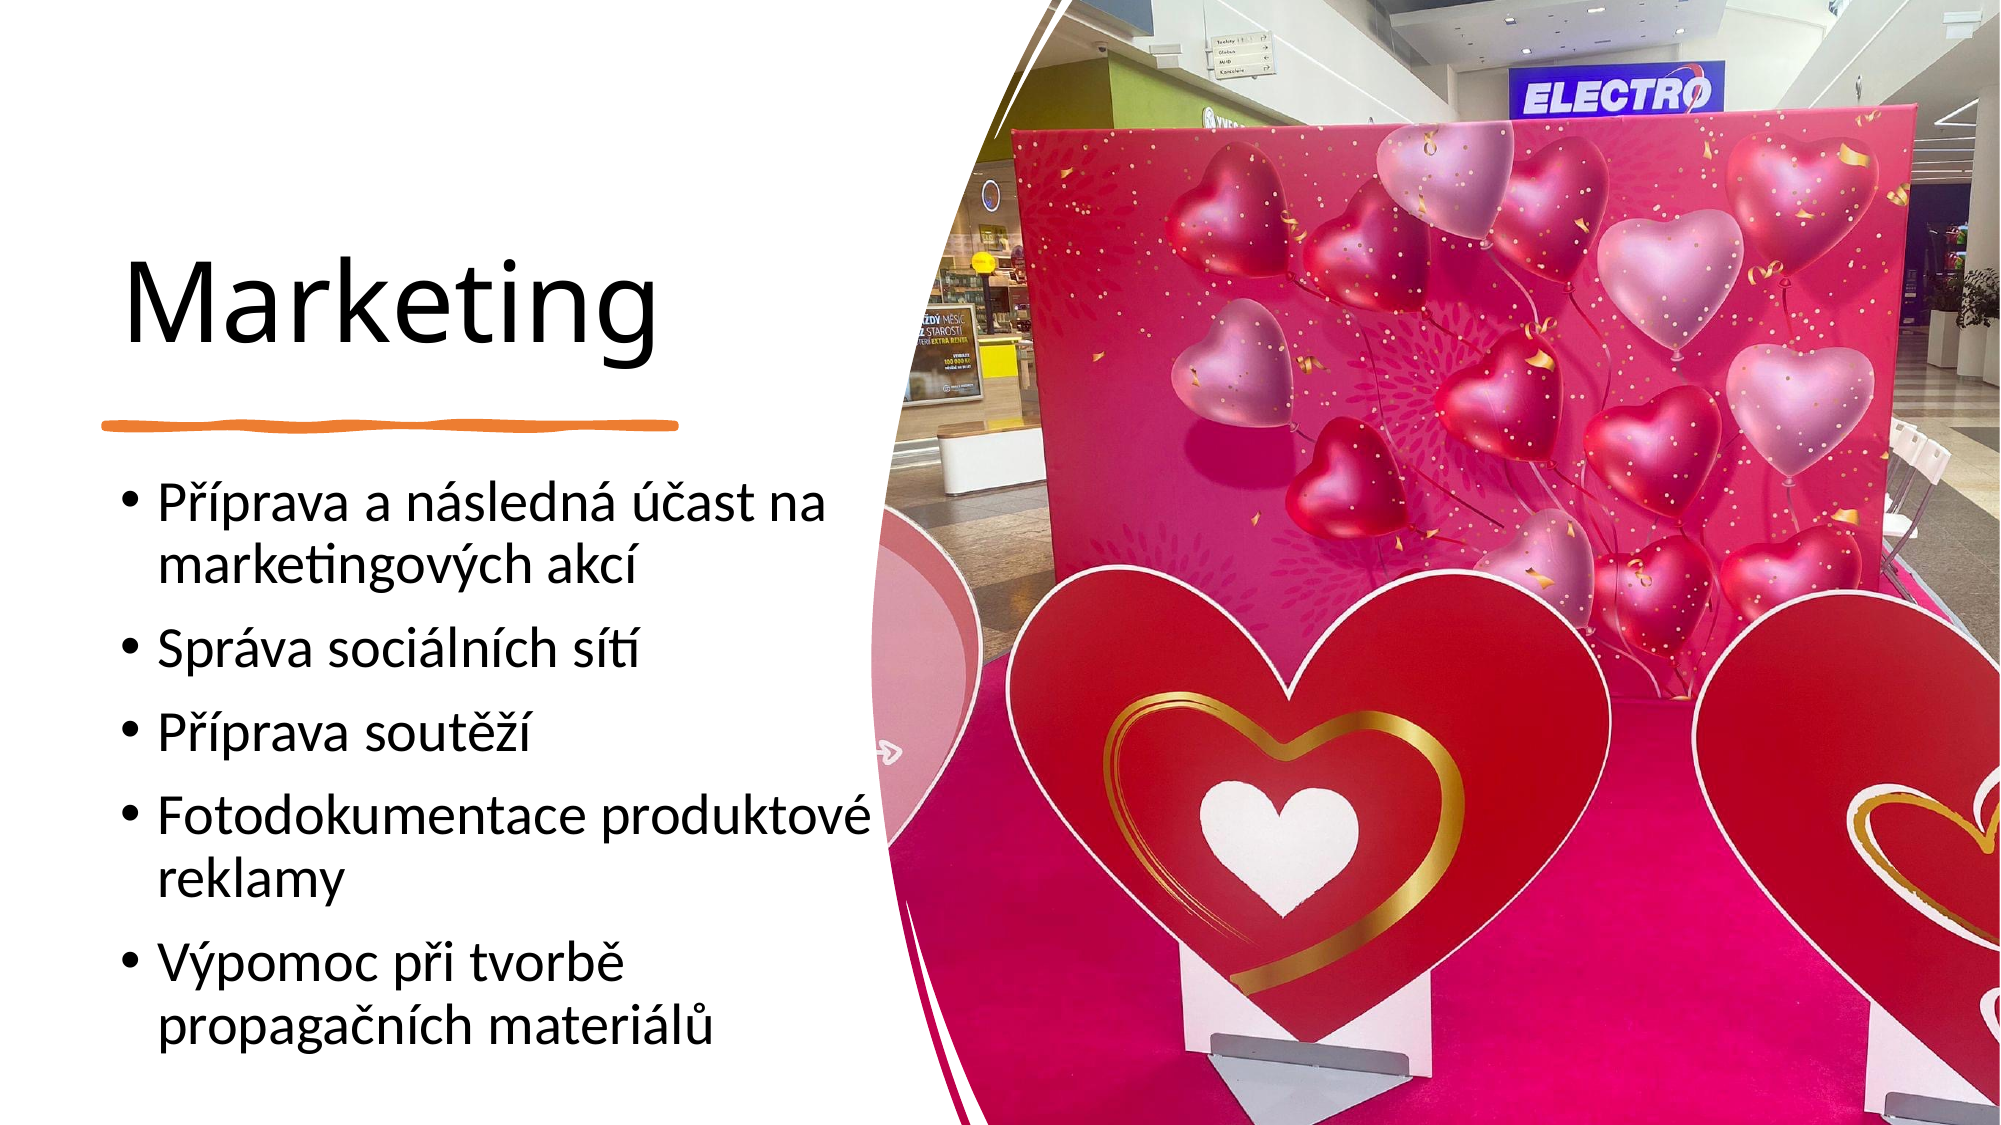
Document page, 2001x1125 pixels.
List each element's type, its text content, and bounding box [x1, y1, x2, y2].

text_box [0, 0, 871, 1125]
title Marketing [105, 53, 822, 375]
picture [871, 0, 2000, 1125]
list Příprava a následná účast na marketingových akcí Správa sociálních sítí Příprava soutěží Fotodokumentace produktové reklamy Výpomoc při tvorbě propagačních materiálů [105, 463, 871, 1072]
text_box [103, 421, 676, 431]
